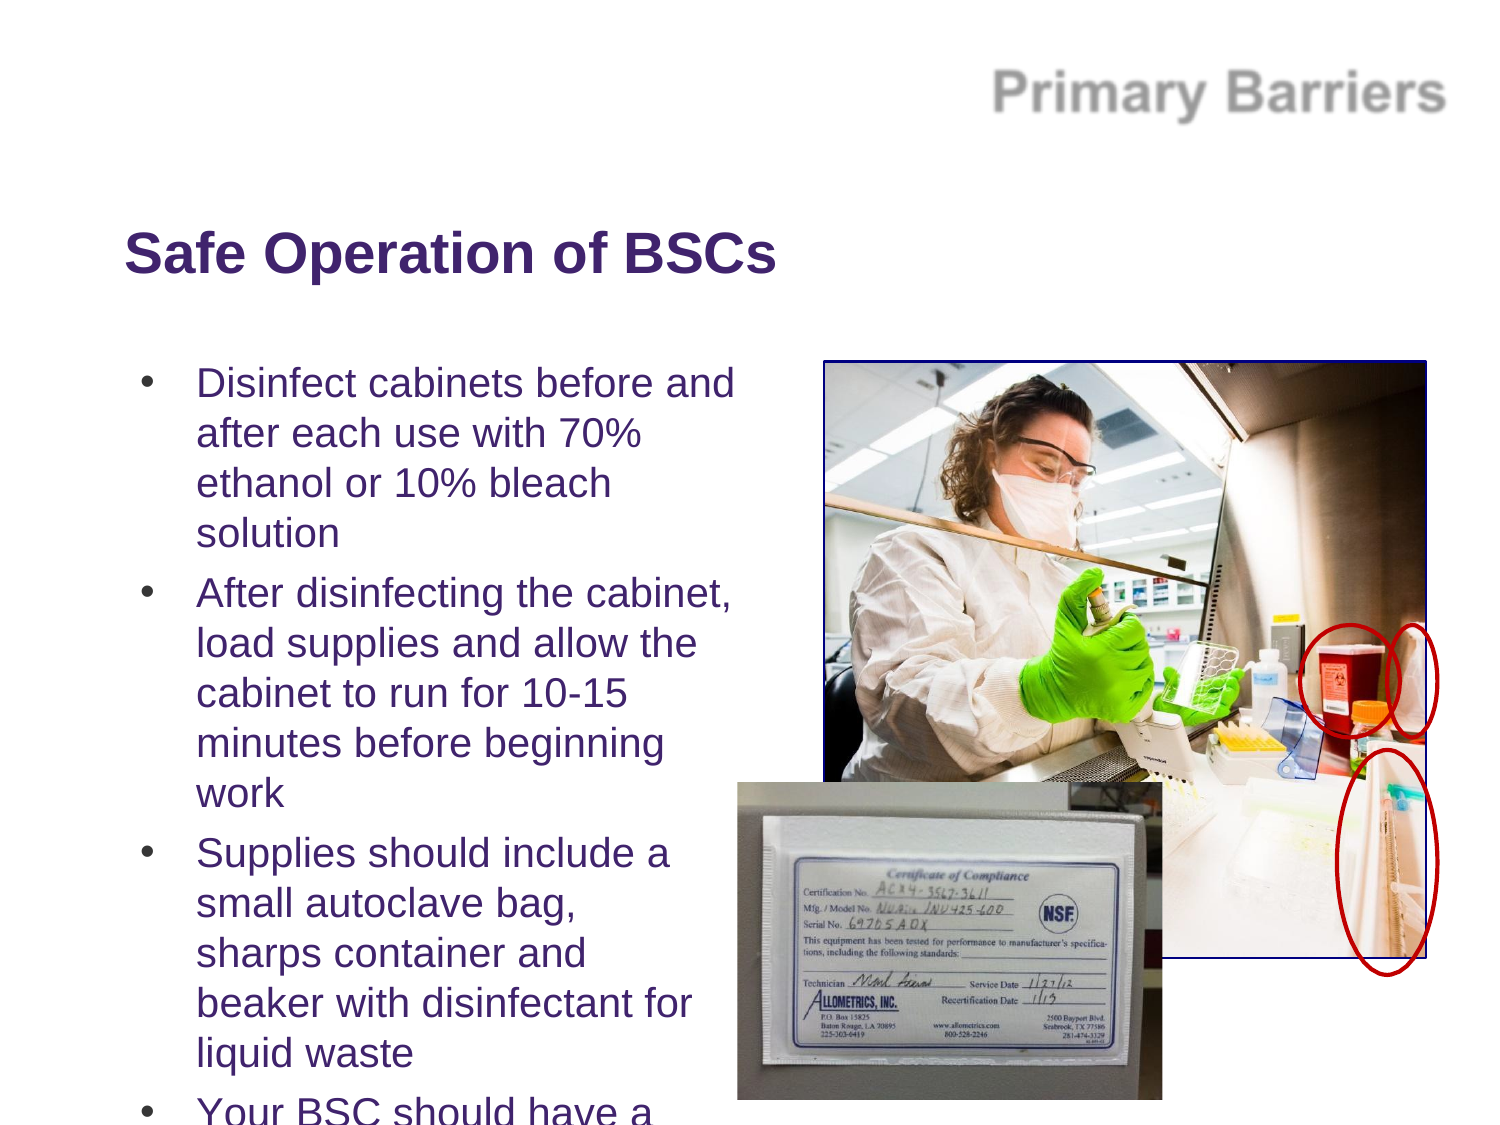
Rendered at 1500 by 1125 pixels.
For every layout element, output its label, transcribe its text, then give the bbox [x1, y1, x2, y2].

text_box [823, 361, 1427, 958]
text_box [1299, 624, 1391, 738]
text_box Safe Operation of BSCs Disinfect cabinets before and after each use with 70% ethanol or 10% bleach solution After disinfecting the cabinet, load supplies and allow the cabinet to run for 10-15 minutes before beginning work Supplies should include a small autoclave bag, sharps container and beaker with disinfectant for liquid waste Your BSC should have a current certification label [122, 214, 785, 1125]
text_box [950, 32, 1407, 130]
text_box [1407, 32, 1500, 130]
text_box [1387, 624, 1438, 738]
text_box [1336, 749, 1438, 975]
text_box [737, 782, 1163, 1100]
